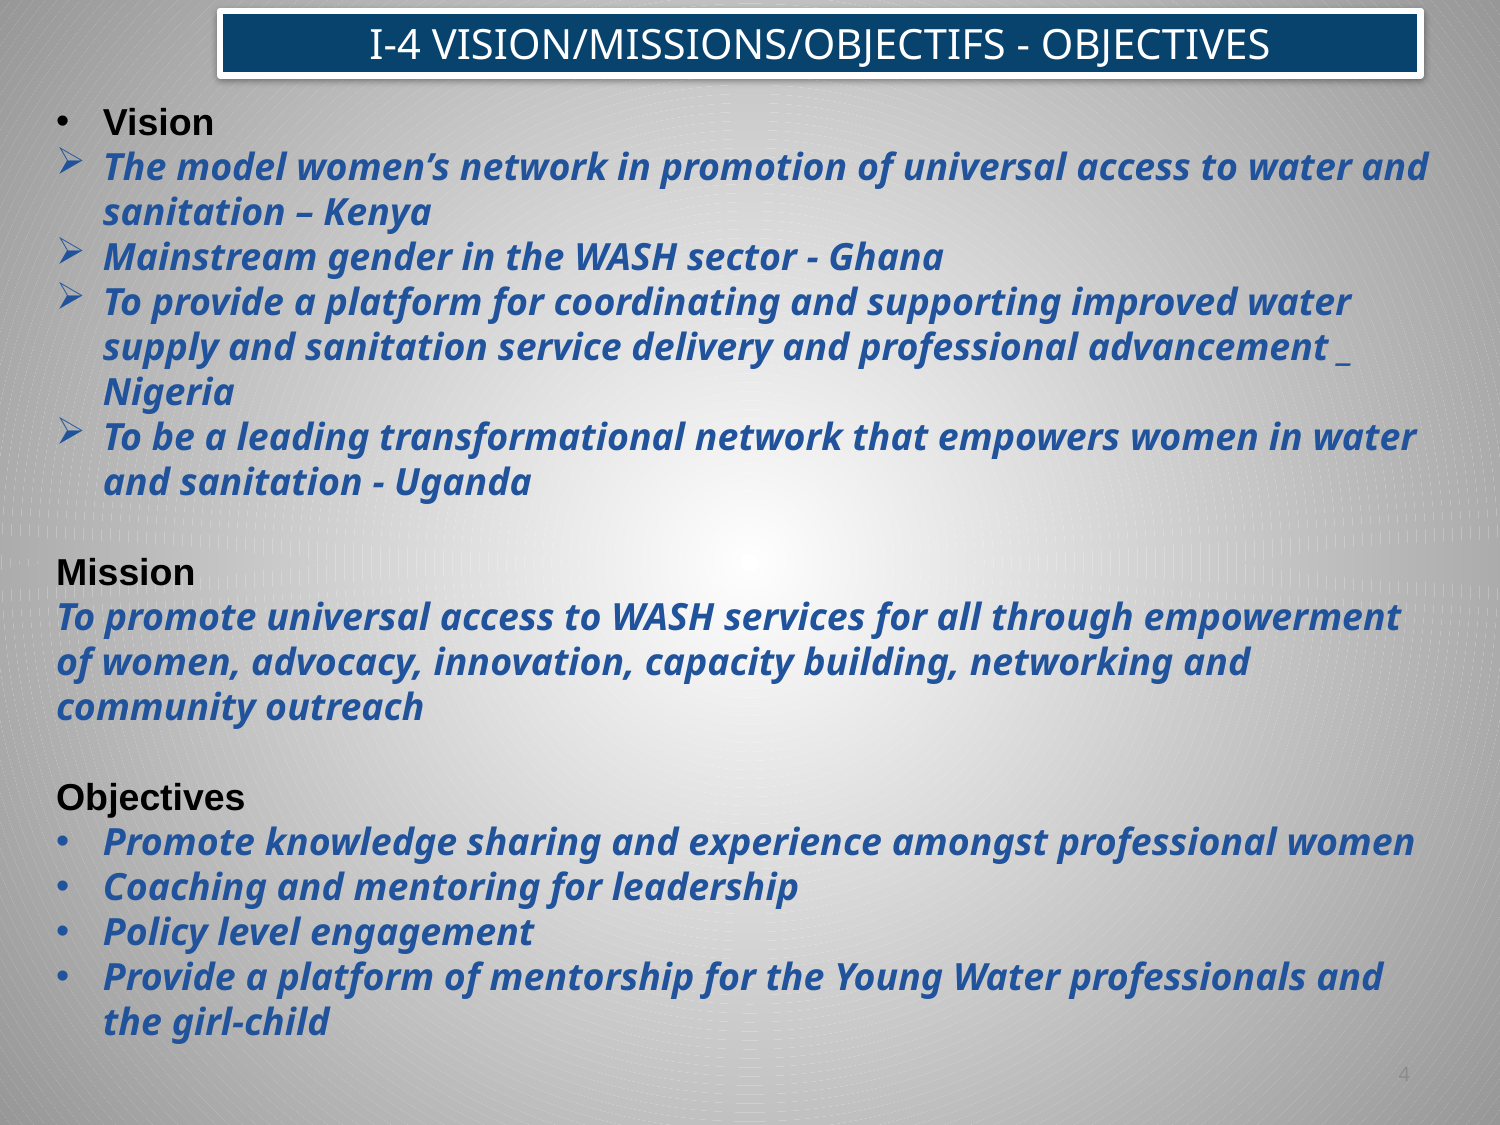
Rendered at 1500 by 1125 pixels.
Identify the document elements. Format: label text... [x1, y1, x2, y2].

text_box I-4 VISION/MISSIONS/OBJECTIFS - OBJECTIVES [217, 8, 1424, 79]
text_box Vision The model women’s network in promotion of universal access to water and sanitation – Kenya Mainstream gender in the WASH sector - Ghana To provide a platform for coordinating and supporting improved water supply and sanitation service delivery and professional advancement _ Nigeria To be a leading transformational network that empowers women in water and sanitation - Uganda Mission To promote universal access to WASH services for all through empowerment of women, advocacy, innovation, capacity building, networking and community outreach Objectives Promote knowledge sharing and experience amongst professional women Coaching and mentoring for leadership Policy level engagement Provide a platform of mentorship for the Young Water professionals and the girl-child [41, 90, 1459, 1125]
